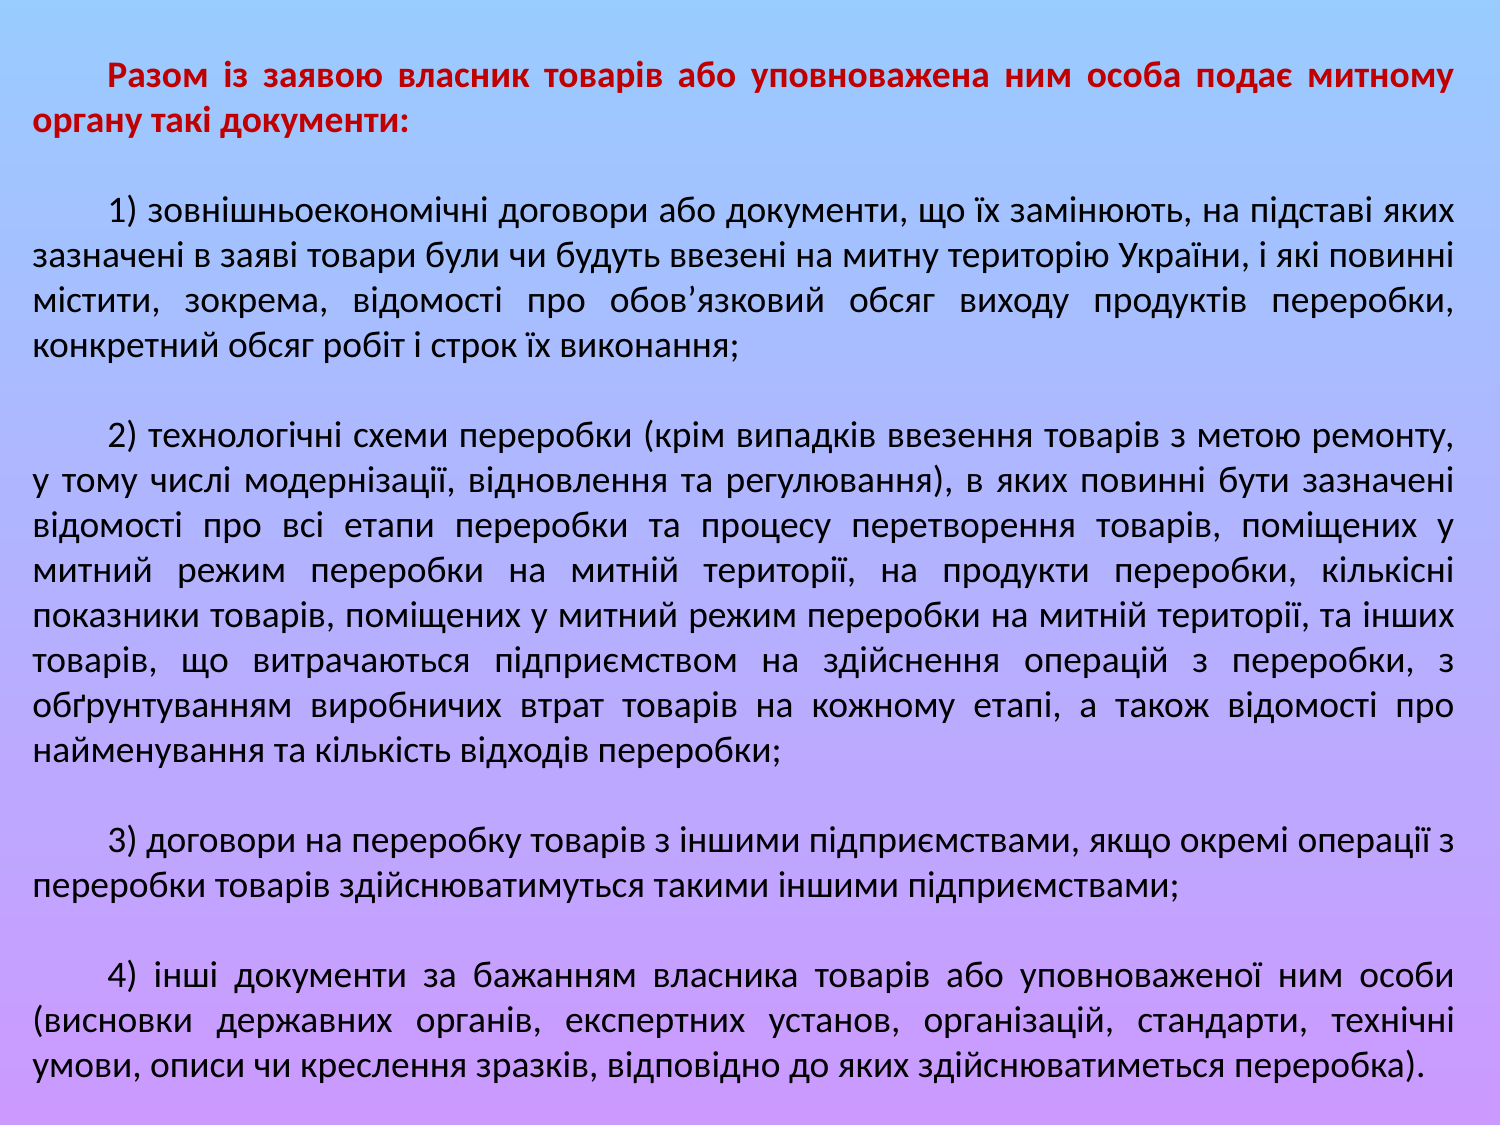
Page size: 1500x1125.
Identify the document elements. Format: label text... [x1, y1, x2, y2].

text_box Разом із заявою власник товарів або уповноважена ним особа подає митному органу такі документи: 1) зовнішньоекономічні договори або документи, що їх замінюють, на підставі яких зазначені в заяві товари були чи будуть ввезені на митну територію України, і які повинні містити, зокрема, відомості про обов’язковий обсяг виходу продуктів переробки, конкретний обсяг робіт і строк їх виконання; 2) технологічні схеми переробки (крім випадків ввезення товарів з метою ремонту, у тому числі модернізації, відновлення та регулювання), в яких повинні бути зазначені відомості про всі етапи переробки та процесу перетворення товарів, поміщених у митний режим переробки на митній території, на продукти переробки, кількісні показники товарів, поміщених у митний режим переробки на митній території, та інших товарів, що витрачаються підприємством на здійснення операцій з переробки, з обґрунтуванням виробничих втрат товарів на кожному етапі, а також відомості про найменування та кількість відходів переробки; 3) договори на переробку товарів з іншими підприємствами, якщо окремі операції з переробки товарів здійснюватимуться такими іншими підприємствами; 4) інші документи за бажанням власника товарів або уповноваженої ним особи (висновки державних органів, експертних установ, організацій, стандарти, технічні умови, описи чи креслення зразків, відповідно до яких здійснюватиметься переробка). [17, 42, 1471, 1093]
